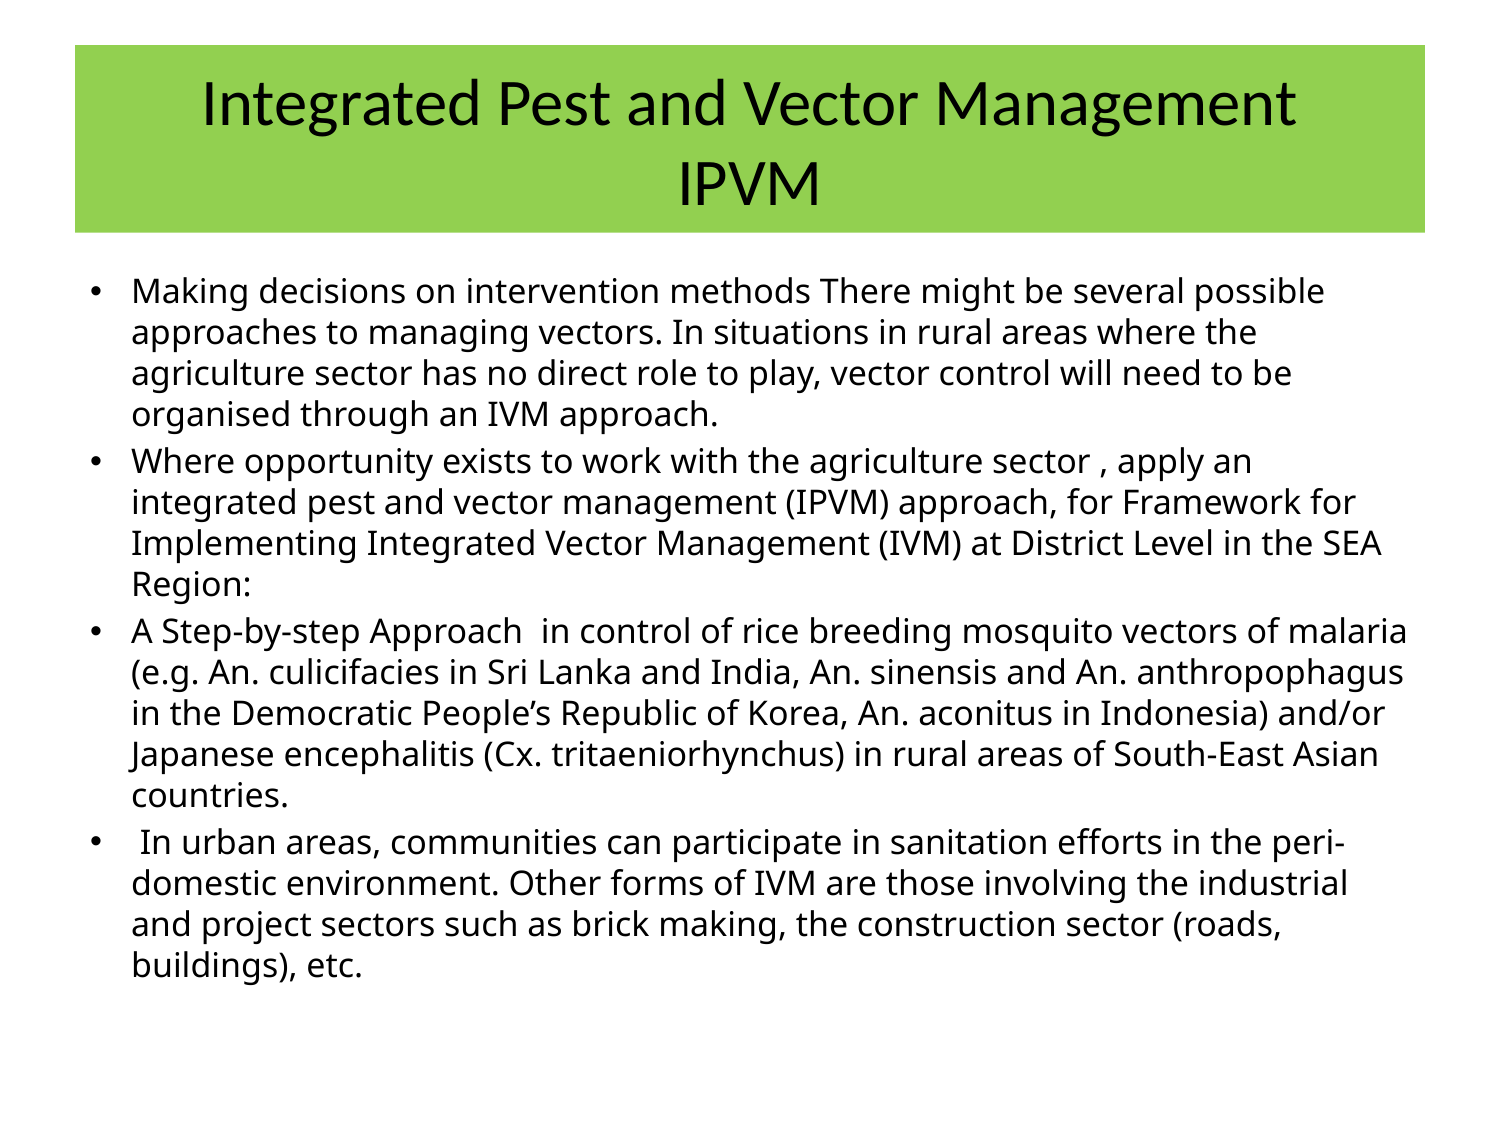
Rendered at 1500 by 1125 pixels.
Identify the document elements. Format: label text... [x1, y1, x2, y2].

list Making decisions on intervention methods There might be several possible approaches to managing vectors. In situations in rural areas where the agriculture sector has no direct role to play, vector control will need to be organised through an IVM approach. Where opportunity exists to work with the agriculture sector , apply an integrated pest and vector management (IPVM) approach, for Framework for Implementing Integrated Vector Management (IVM) at District Level in the SEA Region: A Step-by-step Approach in control of rice breeding mosquito vectors of malaria (e.g. An. culicifacies in Sri Lanka and India, An. sinensis and An. anthropophagus in the Democratic People’s Republic of Korea, An. aconitus in Indonesia) and/or Japanese encephalitis (Cx. tritaeniorhynchus) in rural areas of South-East Asian countries. In urban areas, communities can participate in sanitation efforts in the peri-domestic environment. Other forms of IVM are those involving the industrial and project sectors such as brick making, the construction sector (roads, buildings), etc. [75, 262, 1425, 1005]
title Integrated Pest and Vector Management IPVM [75, 45, 1425, 233]
